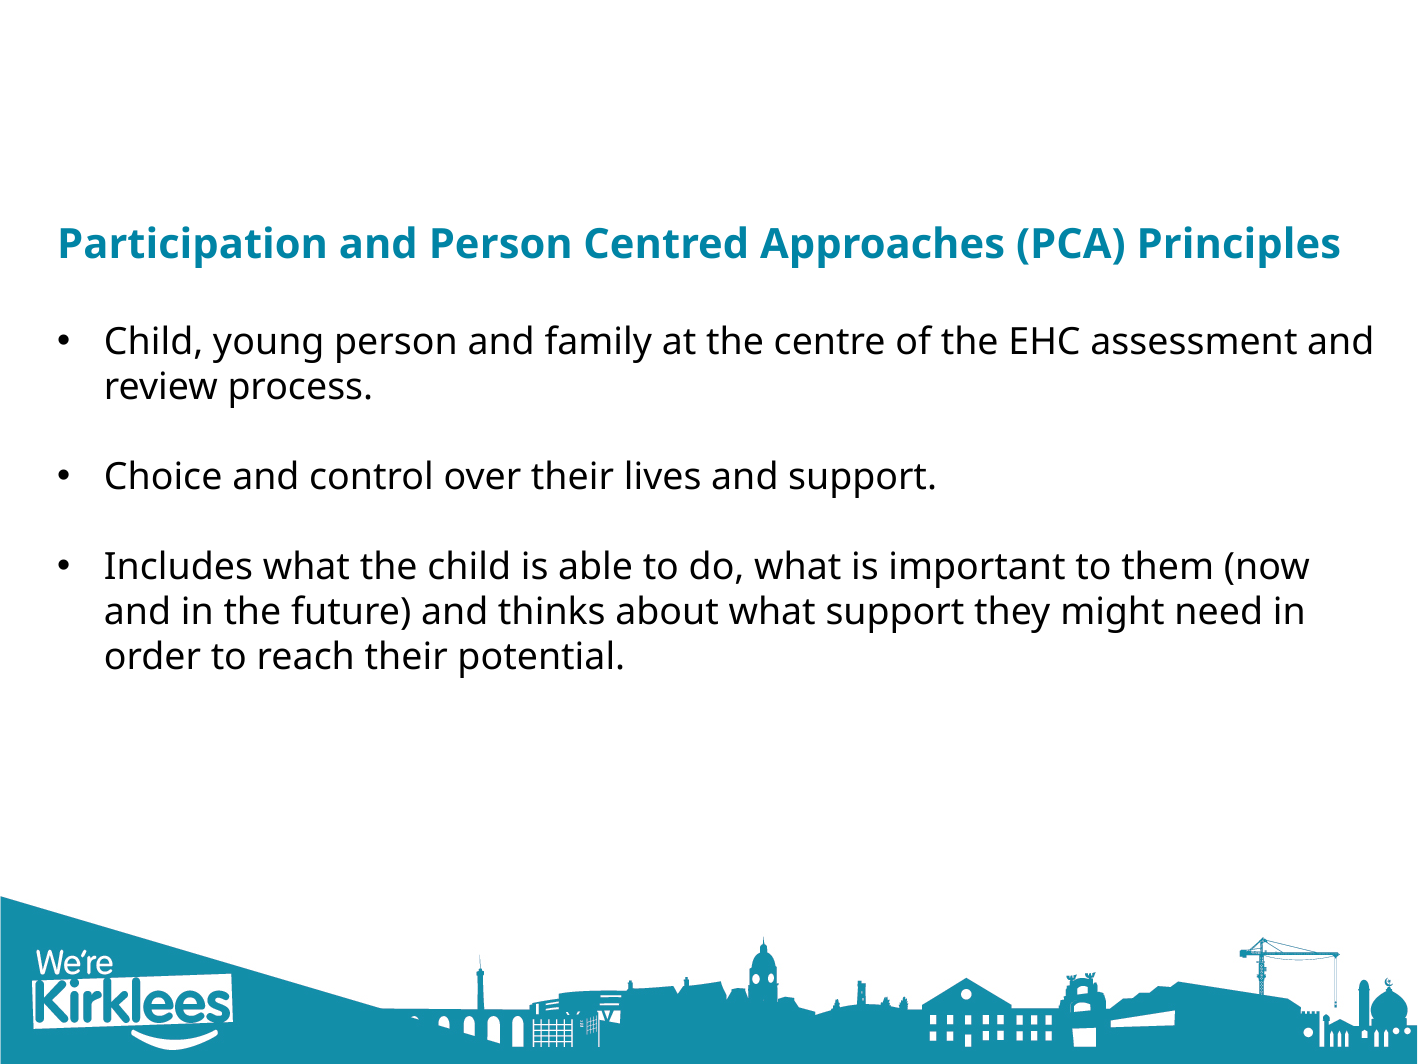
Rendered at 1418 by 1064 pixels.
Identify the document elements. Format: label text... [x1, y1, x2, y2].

text_box Participation and Person Centred Approaches (PCA) Principles Child, young person and family at the centre of the EHC assessment and review process. Choice and control over their lives and support. Includes what the child is able to do, what is important to them (now and in the future) and thinks about what support they might need in order to reach their potential. [42, 209, 1401, 684]
picture [0, 3, 1418, 1064]
